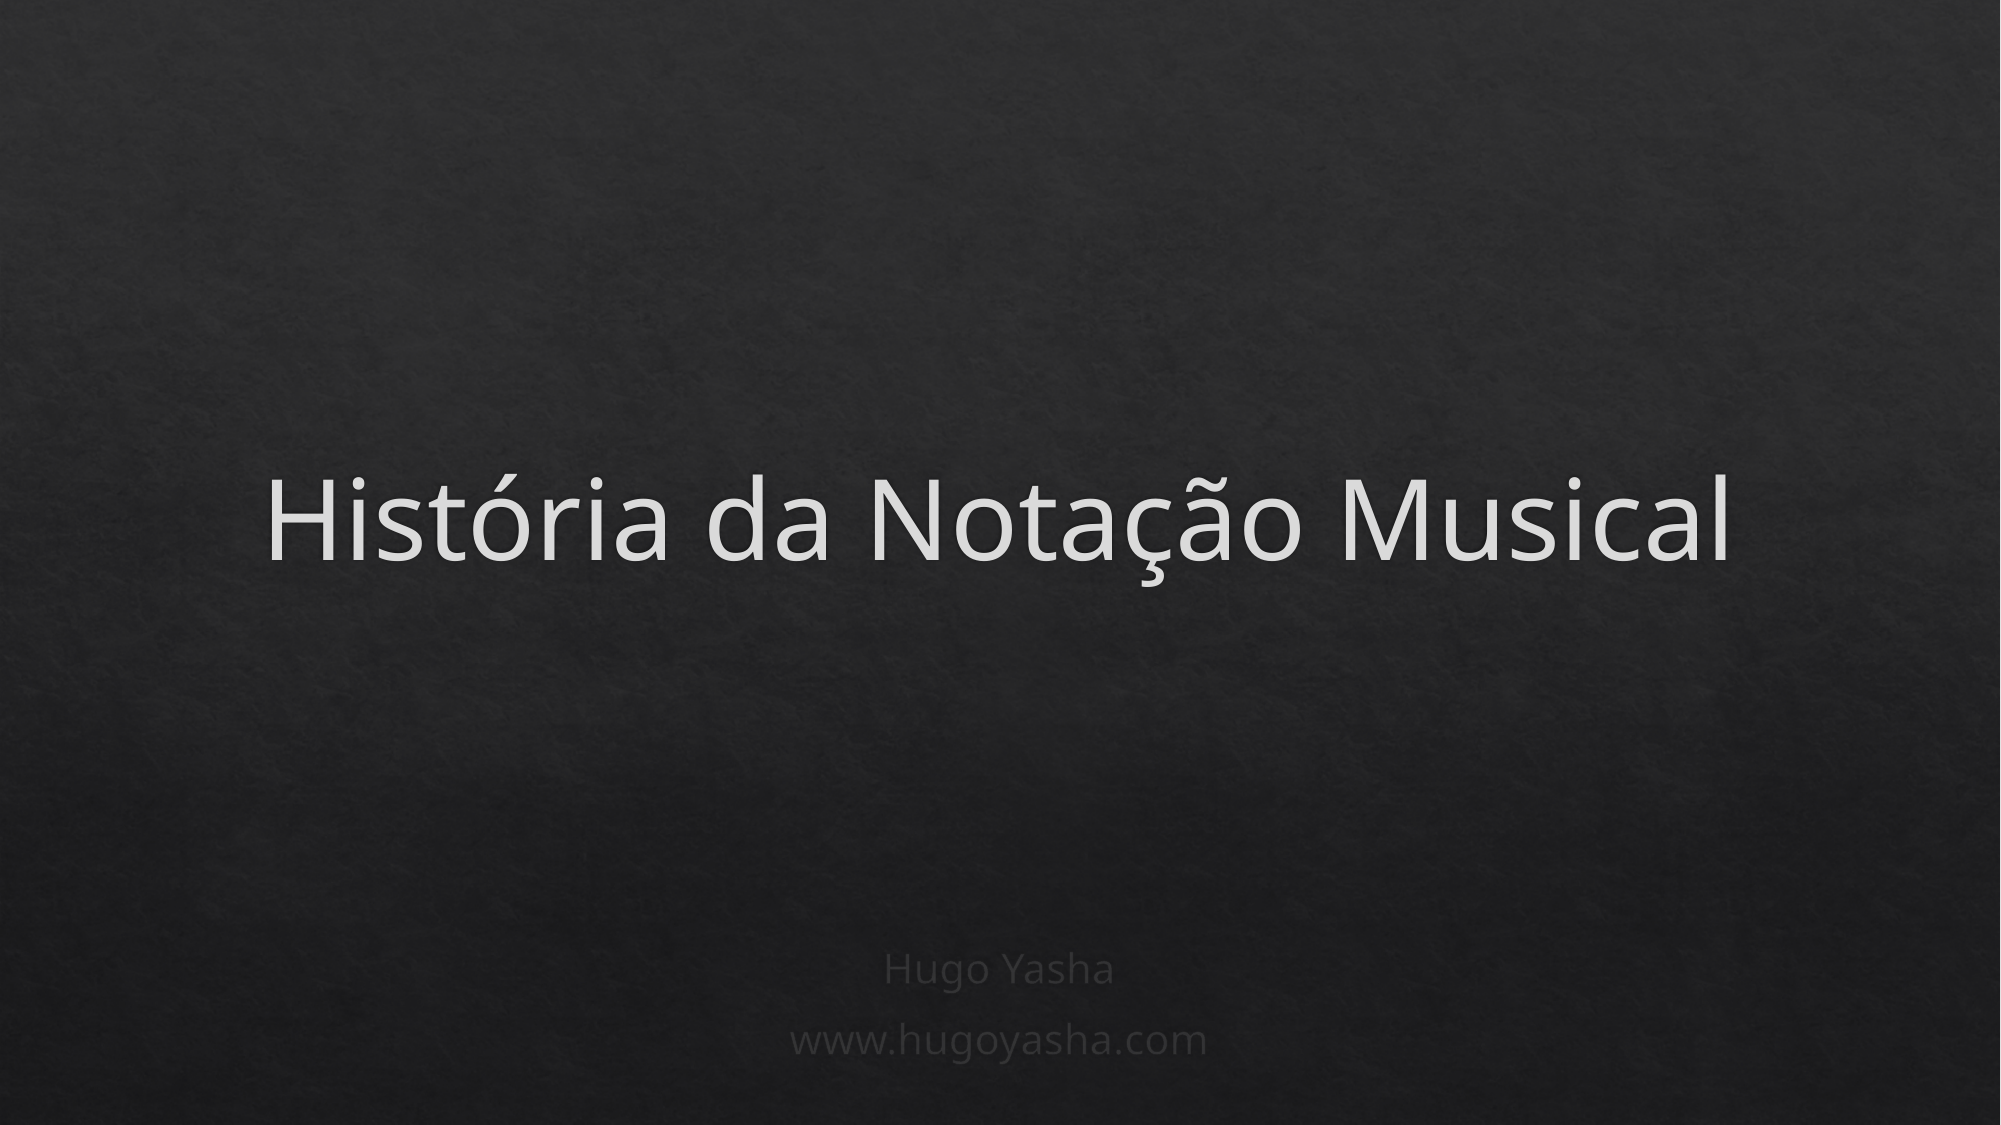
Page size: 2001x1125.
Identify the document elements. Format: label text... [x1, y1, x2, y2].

subtitle Hugo Yasha www.hugoyasha.com [224, 934, 1774, 1107]
title História da Notação Musical [224, 290, 1774, 591]
